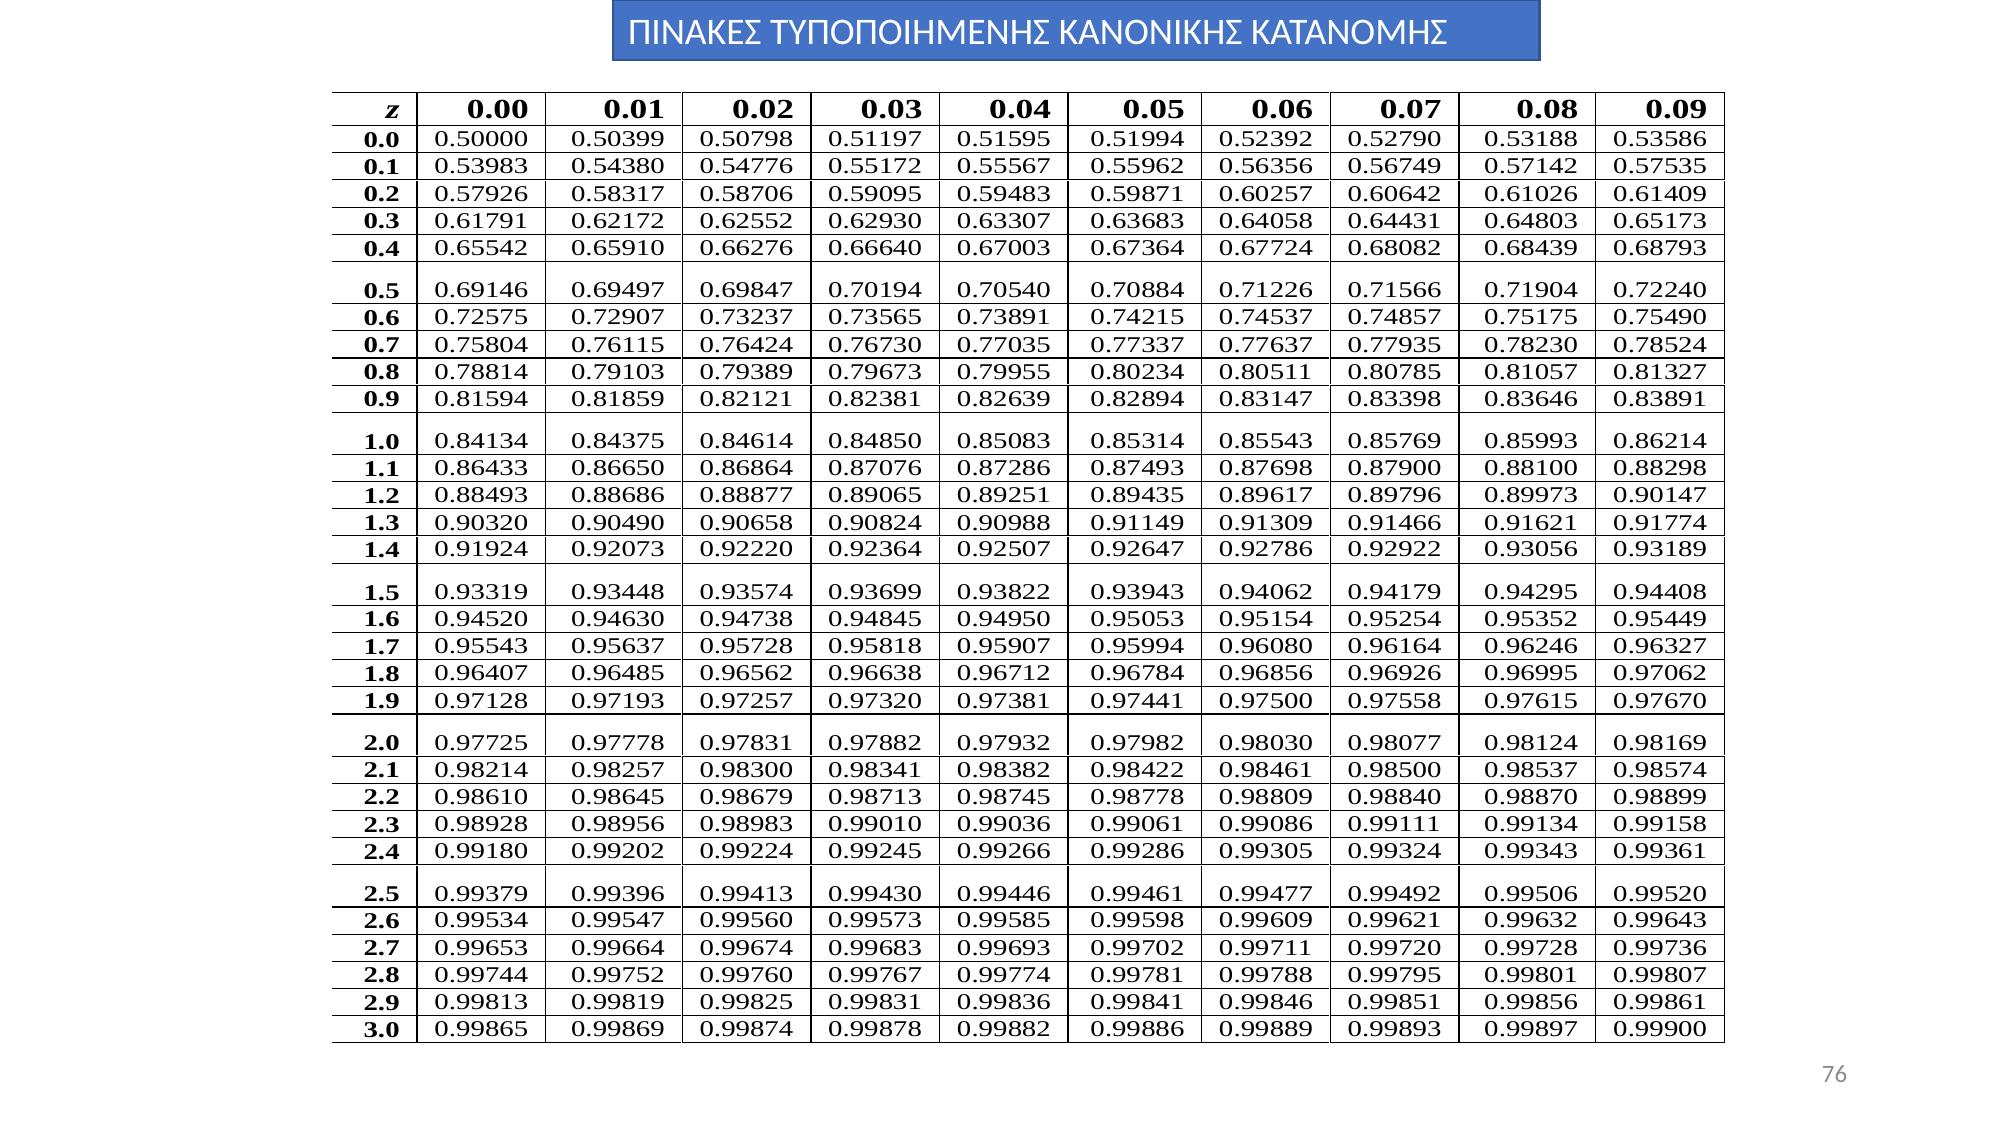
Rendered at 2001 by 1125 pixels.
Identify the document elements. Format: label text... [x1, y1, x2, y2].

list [331, 92, 1750, 1079]
slide_number 76 [1412, 1042, 1863, 1103]
text_box ΠΙΝΑΚΕΣ ΤΥΠΟΠΟΙΗΜΕΝΗΣ ΚΑΝΟΝΙΚΗΣ ΚΑΤΑΝΟΜΗΣ [612, 0, 1541, 61]
